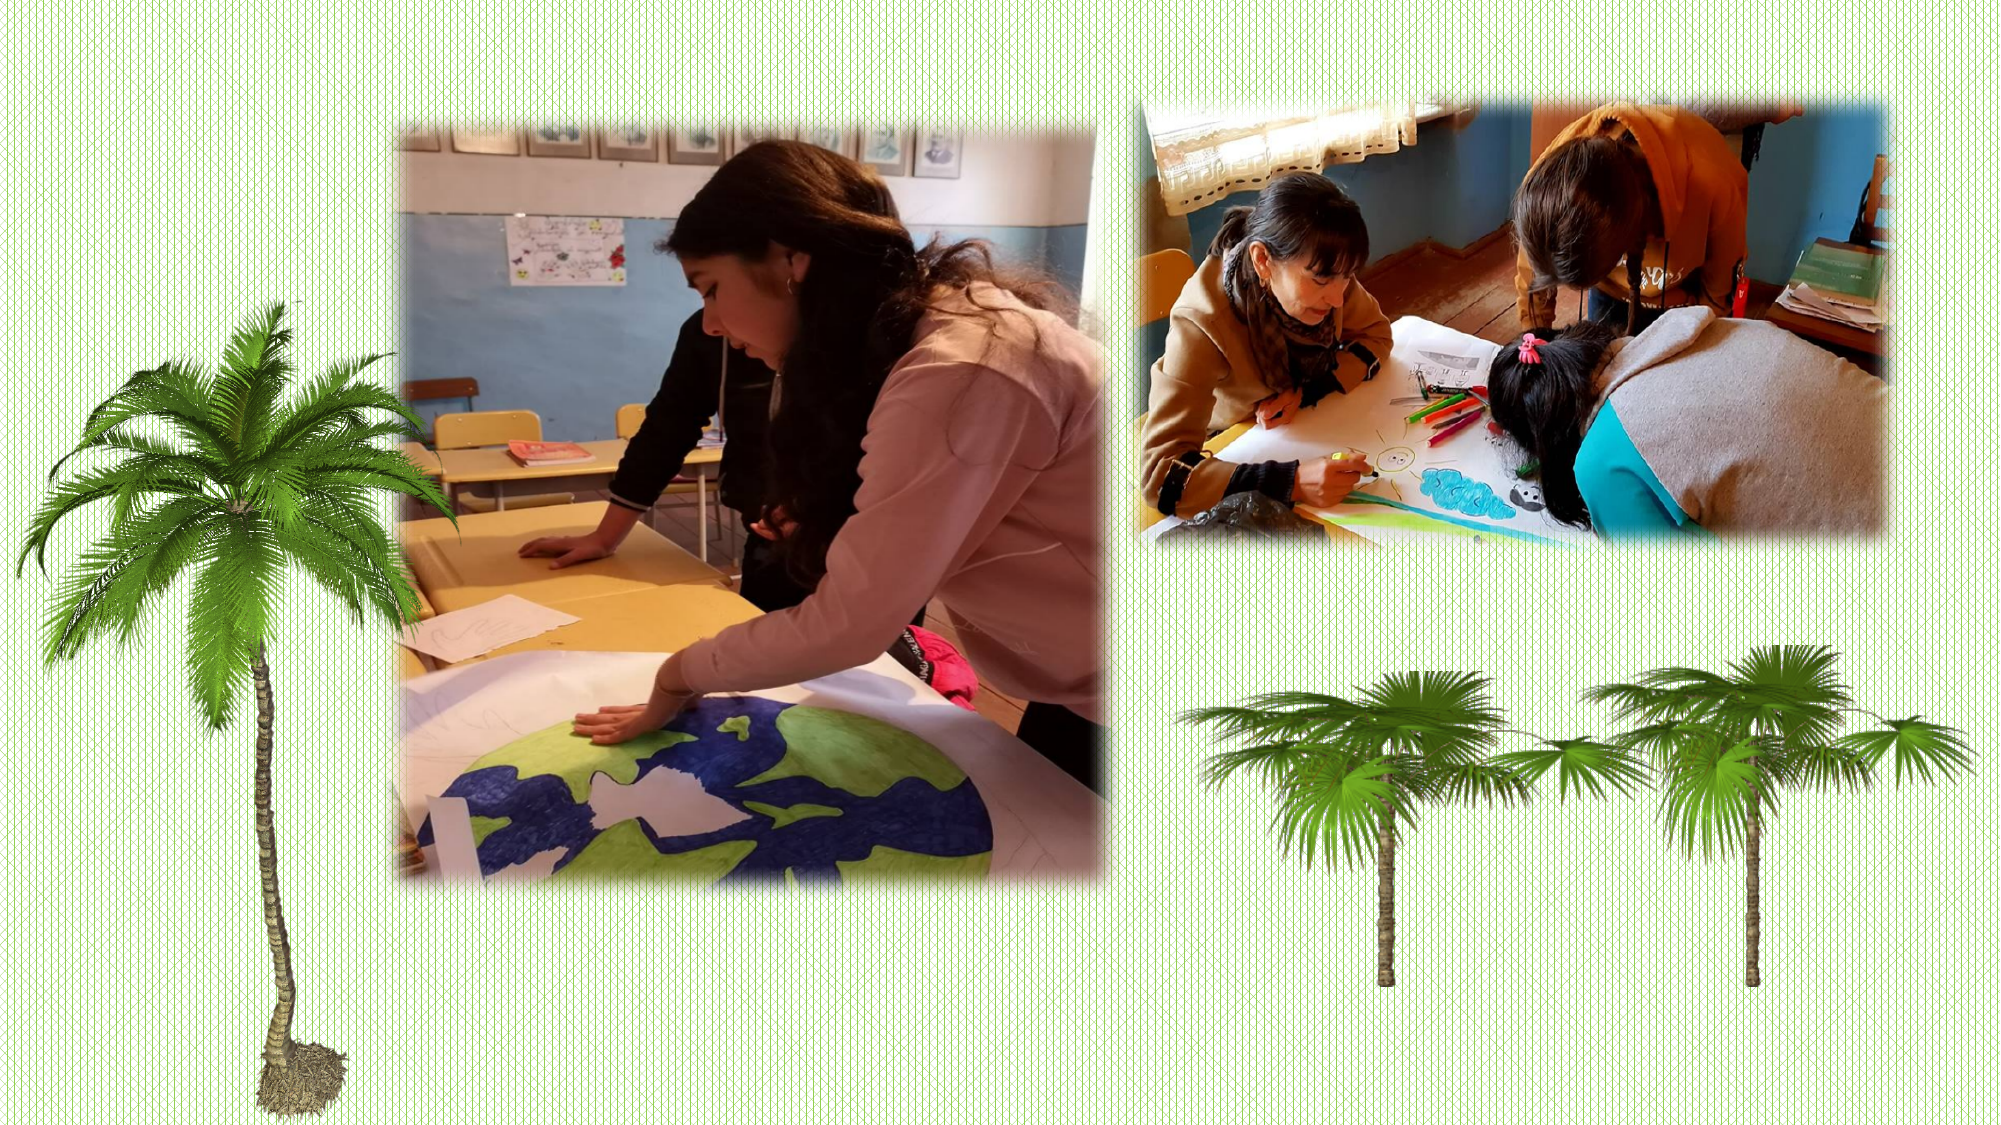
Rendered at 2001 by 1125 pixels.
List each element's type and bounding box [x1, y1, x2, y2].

list [381, 111, 1123, 901]
picture [15, 296, 462, 1125]
picture [1163, 645, 1982, 987]
list [1122, 86, 1903, 556]
